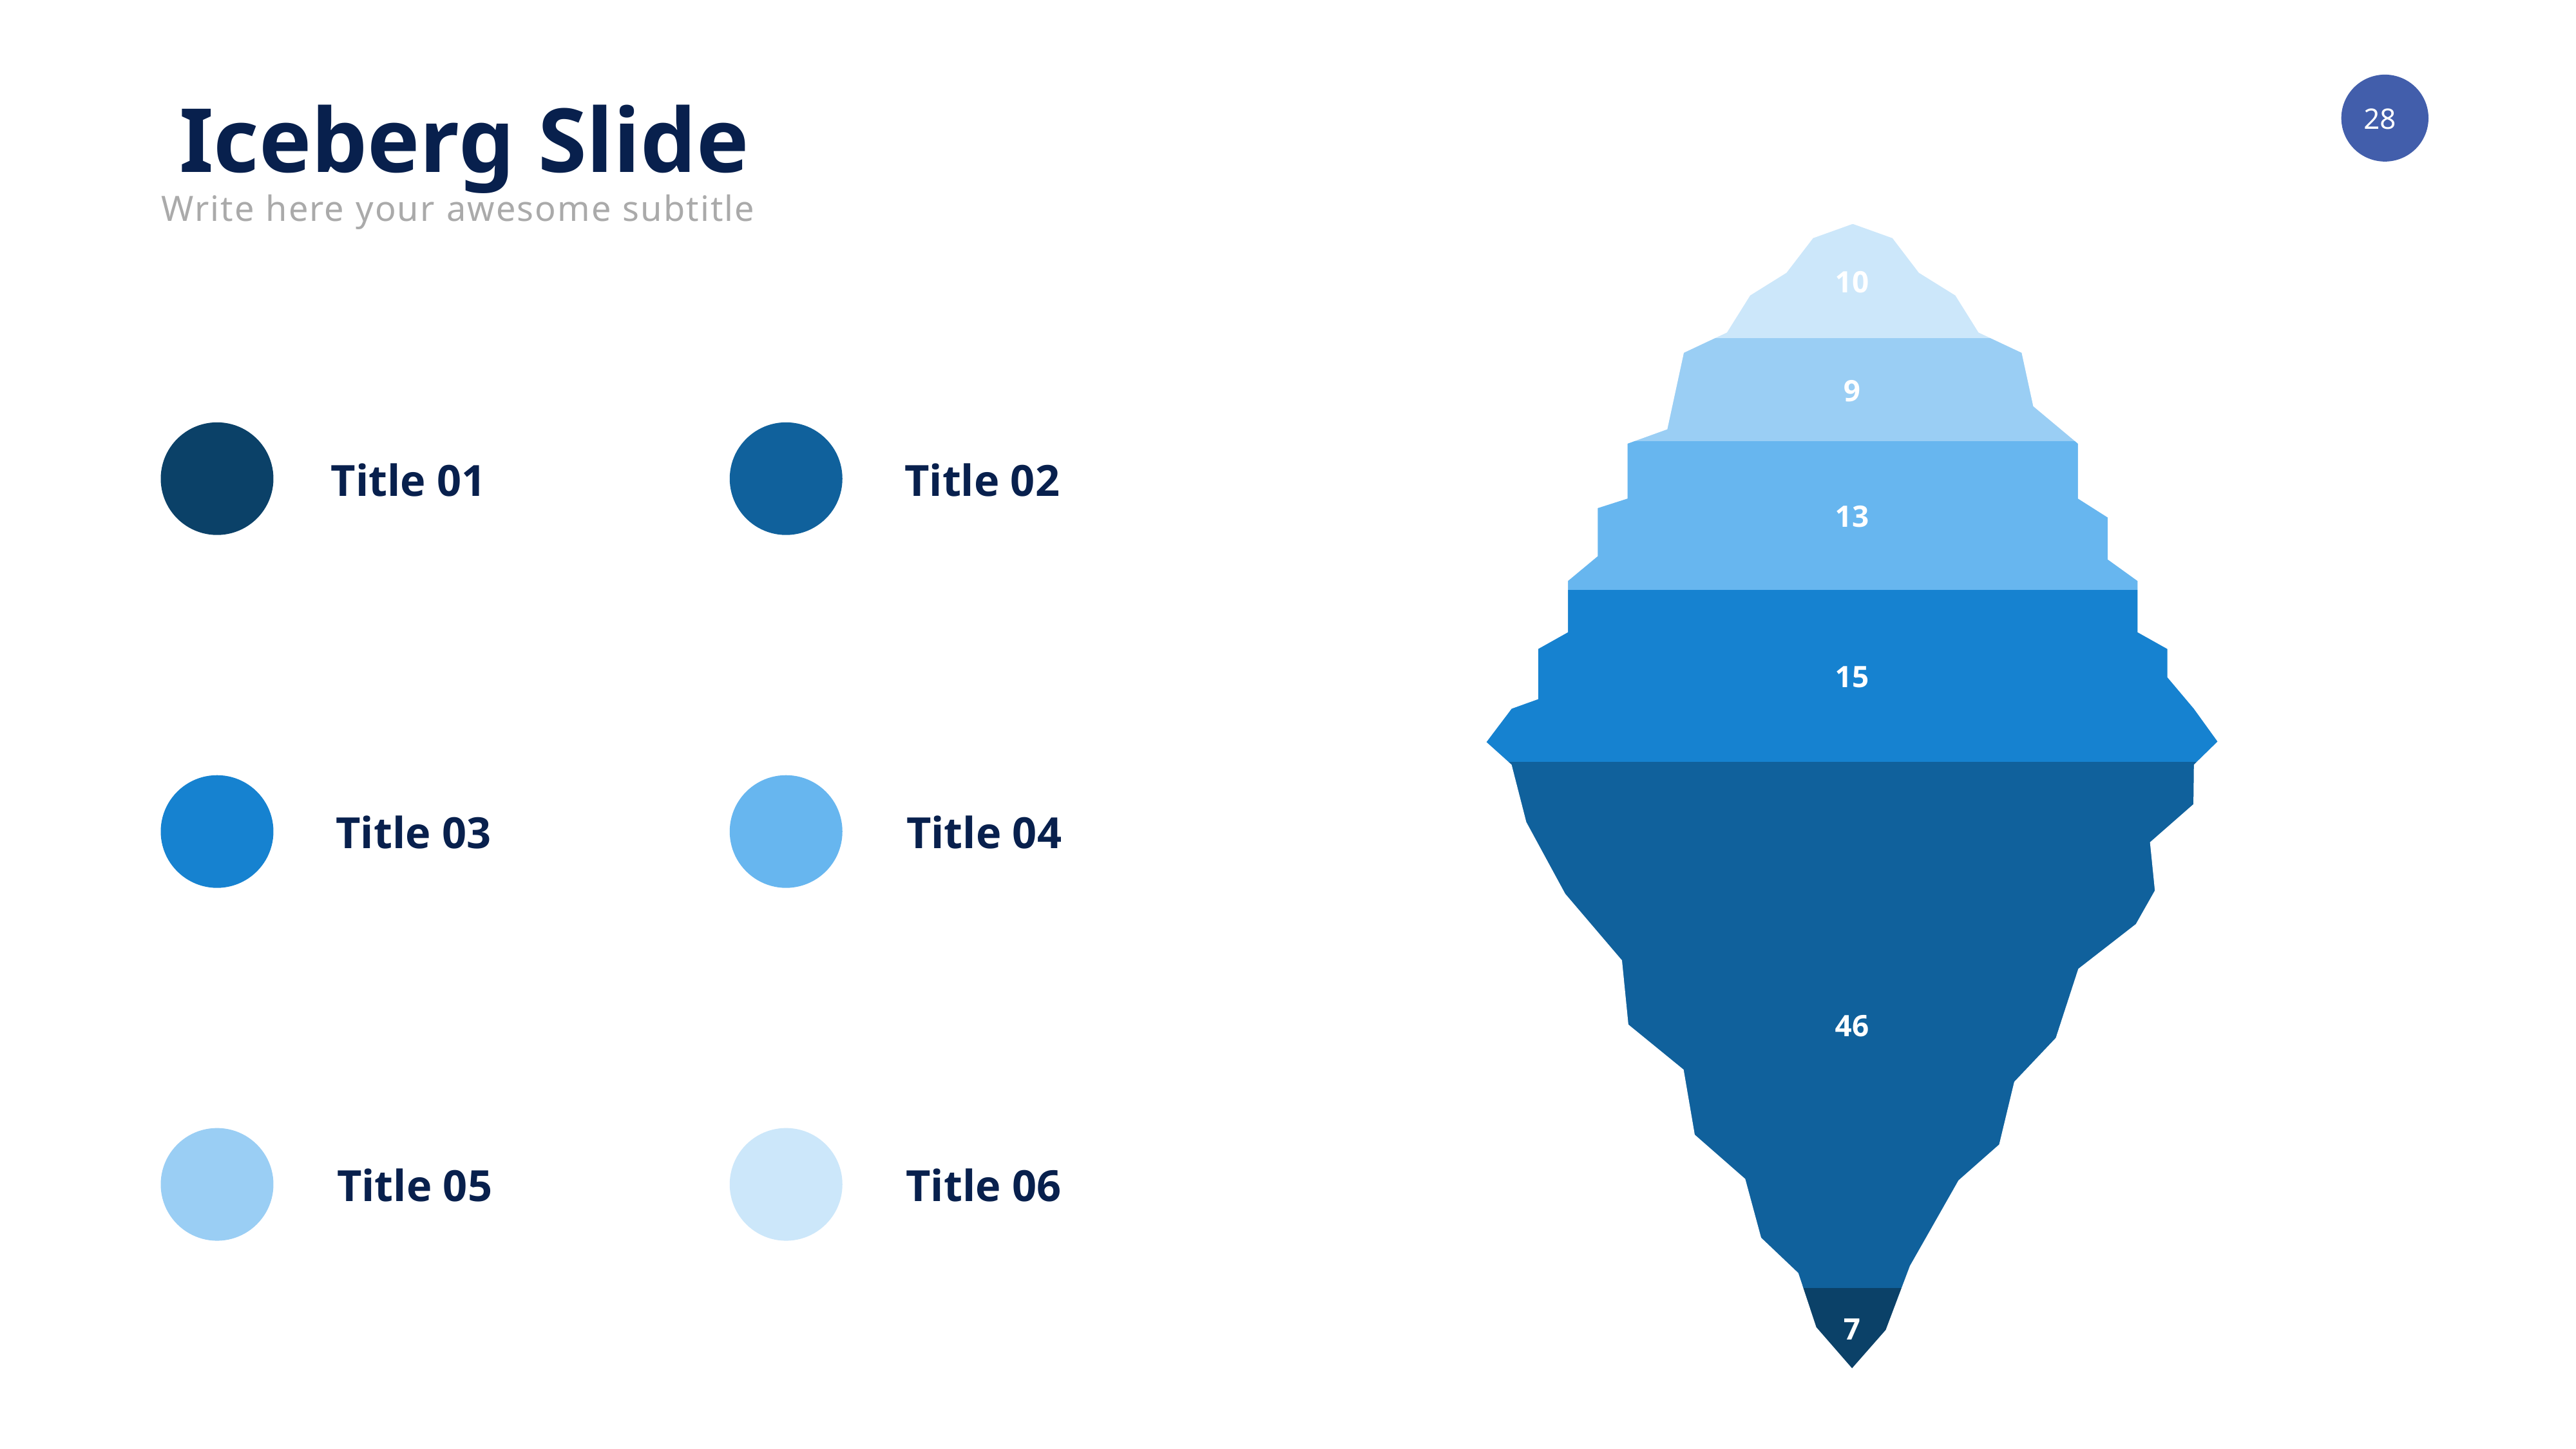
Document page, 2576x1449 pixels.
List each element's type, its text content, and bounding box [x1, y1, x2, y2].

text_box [1288, 223, 2416, 1368]
text_box [729, 774, 843, 889]
text_box [160, 421, 274, 536]
text_box [729, 1127, 843, 1242]
text_box Title 05 [327, 1153, 502, 1215]
text_box [160, 1127, 274, 1242]
text_box Title 06 [896, 1153, 1071, 1215]
text_box Write here your awesome subtitle [151, 182, 765, 233]
text_box [729, 421, 843, 536]
text_box Title 01 [321, 448, 496, 509]
text_box Iceberg Slide [169, 51, 759, 182]
text_box Title 03 [326, 800, 501, 862]
text_box Title 04 [897, 800, 1072, 862]
text_box Title 02 [895, 448, 1070, 509]
text_box [160, 774, 274, 889]
